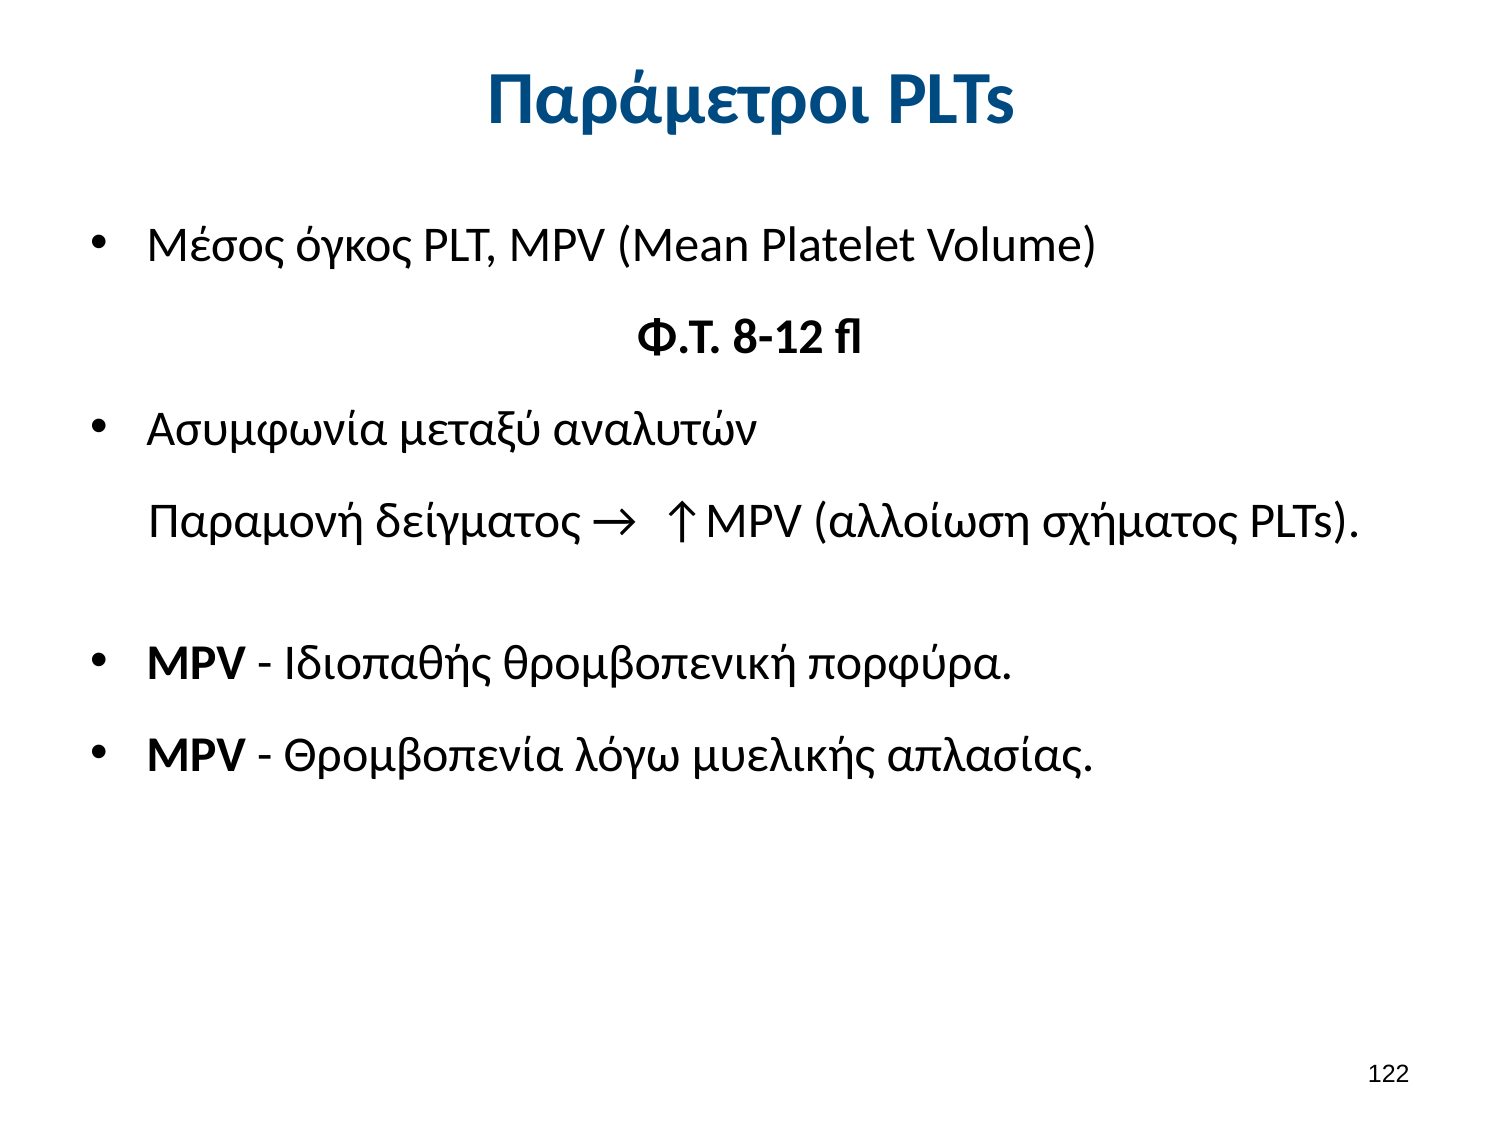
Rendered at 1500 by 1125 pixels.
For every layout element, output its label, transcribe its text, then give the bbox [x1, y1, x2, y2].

slide_number 121 [1074, 1042, 1425, 1103]
title Παράμετροι PLTs [76, 19, 1427, 169]
list Μέσος όγκος PLT, MPV (Mean Platelet Volume) Φ.Τ. 8-12 fl Ασυμφωνία μεταξύ αναλυτών Παραμονή δείγματος → ↑MPV (αλλοίωση σχήματος PLTs). MPV - Ιδιοπαθής θρομβοπενική πορφύρα. MPV - Θρομβοπενία λόγω μυελικής απλασίας. [75, 196, 1425, 1024]
